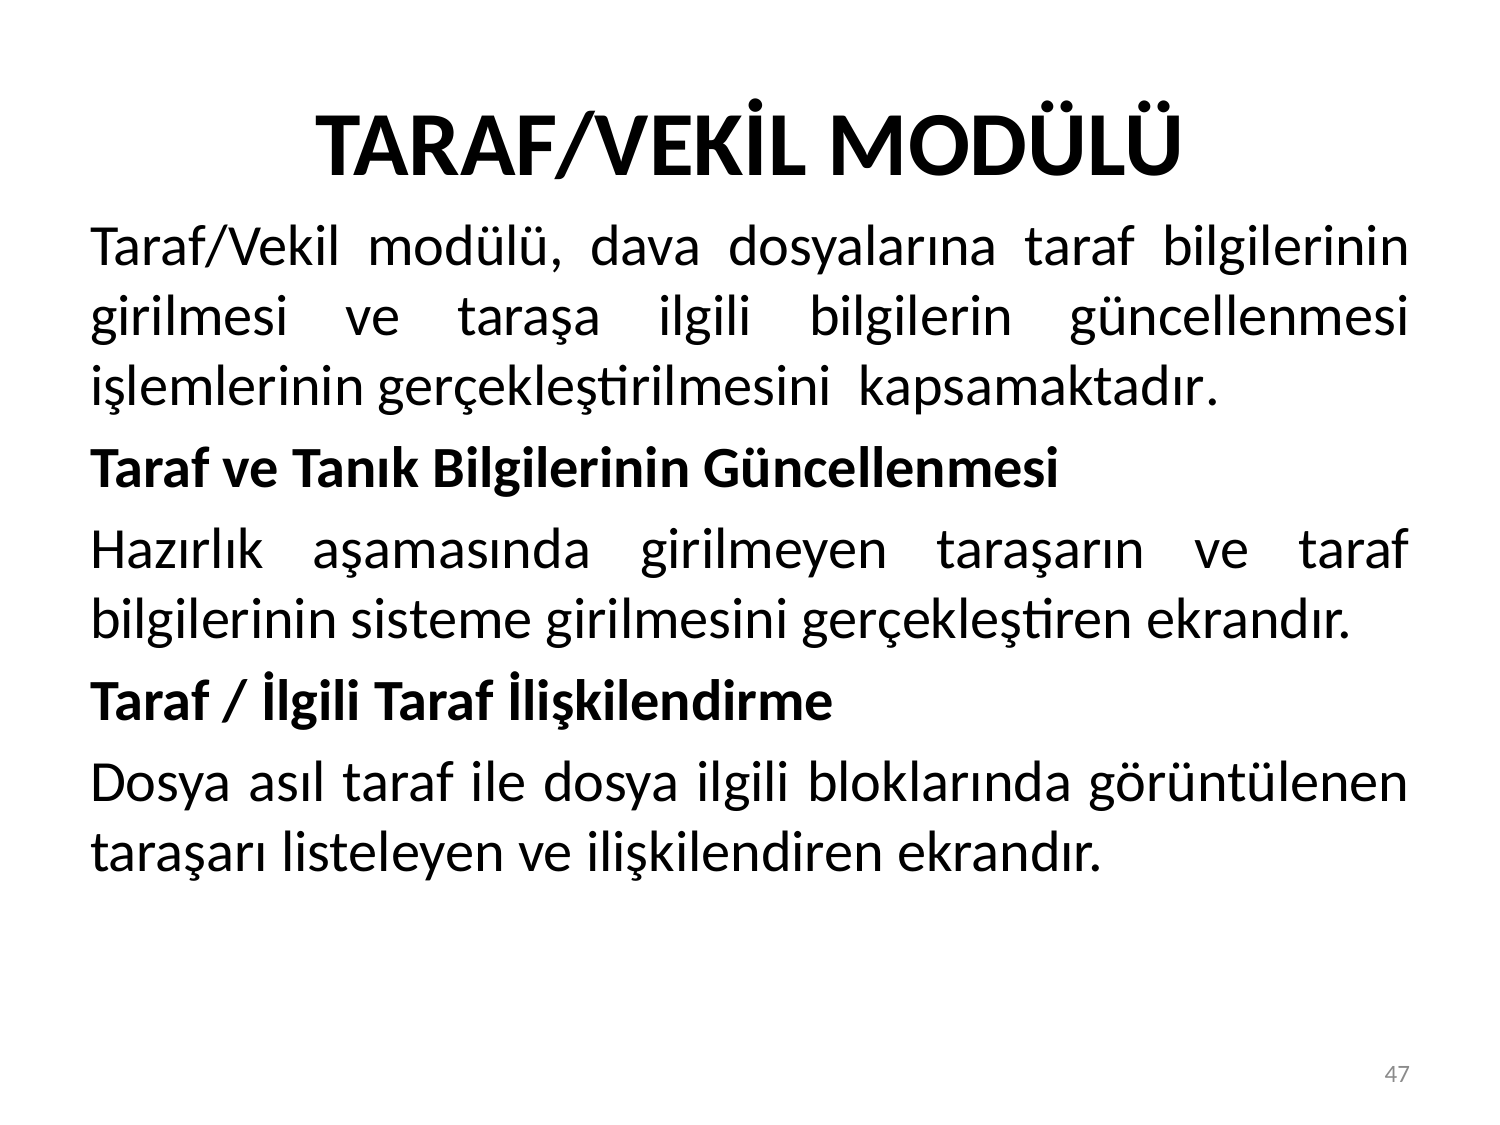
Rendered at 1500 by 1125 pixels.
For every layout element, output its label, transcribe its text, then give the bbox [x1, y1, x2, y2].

title TARAF/VEKİL MODÜLÜ [75, 45, 1425, 200]
list Taraf/Vekil modülü, dava dosyalarına taraf bilgilerinin girilmesi ve taraşa ilgili bilgilerin güncellenmesi işlemlerinin gerçekleştirilmesini kapsamaktadır. Taraf ve Tanık Bilgilerinin Güncellenmesi Hazırlık aşamasında girilmeyen taraşarın ve taraf bilgilerinin sisteme girilmesini gerçekleştiren ekrandır. Taraf / İlgili Taraf İlişkilendirme Dosya asıl taraf ile dosya ilgili bloklarında görüntülenen taraşarı listeleyen ve ilişkilendiren ekrandır. [75, 200, 1425, 1050]
slide_number 47 [1074, 1042, 1425, 1103]
